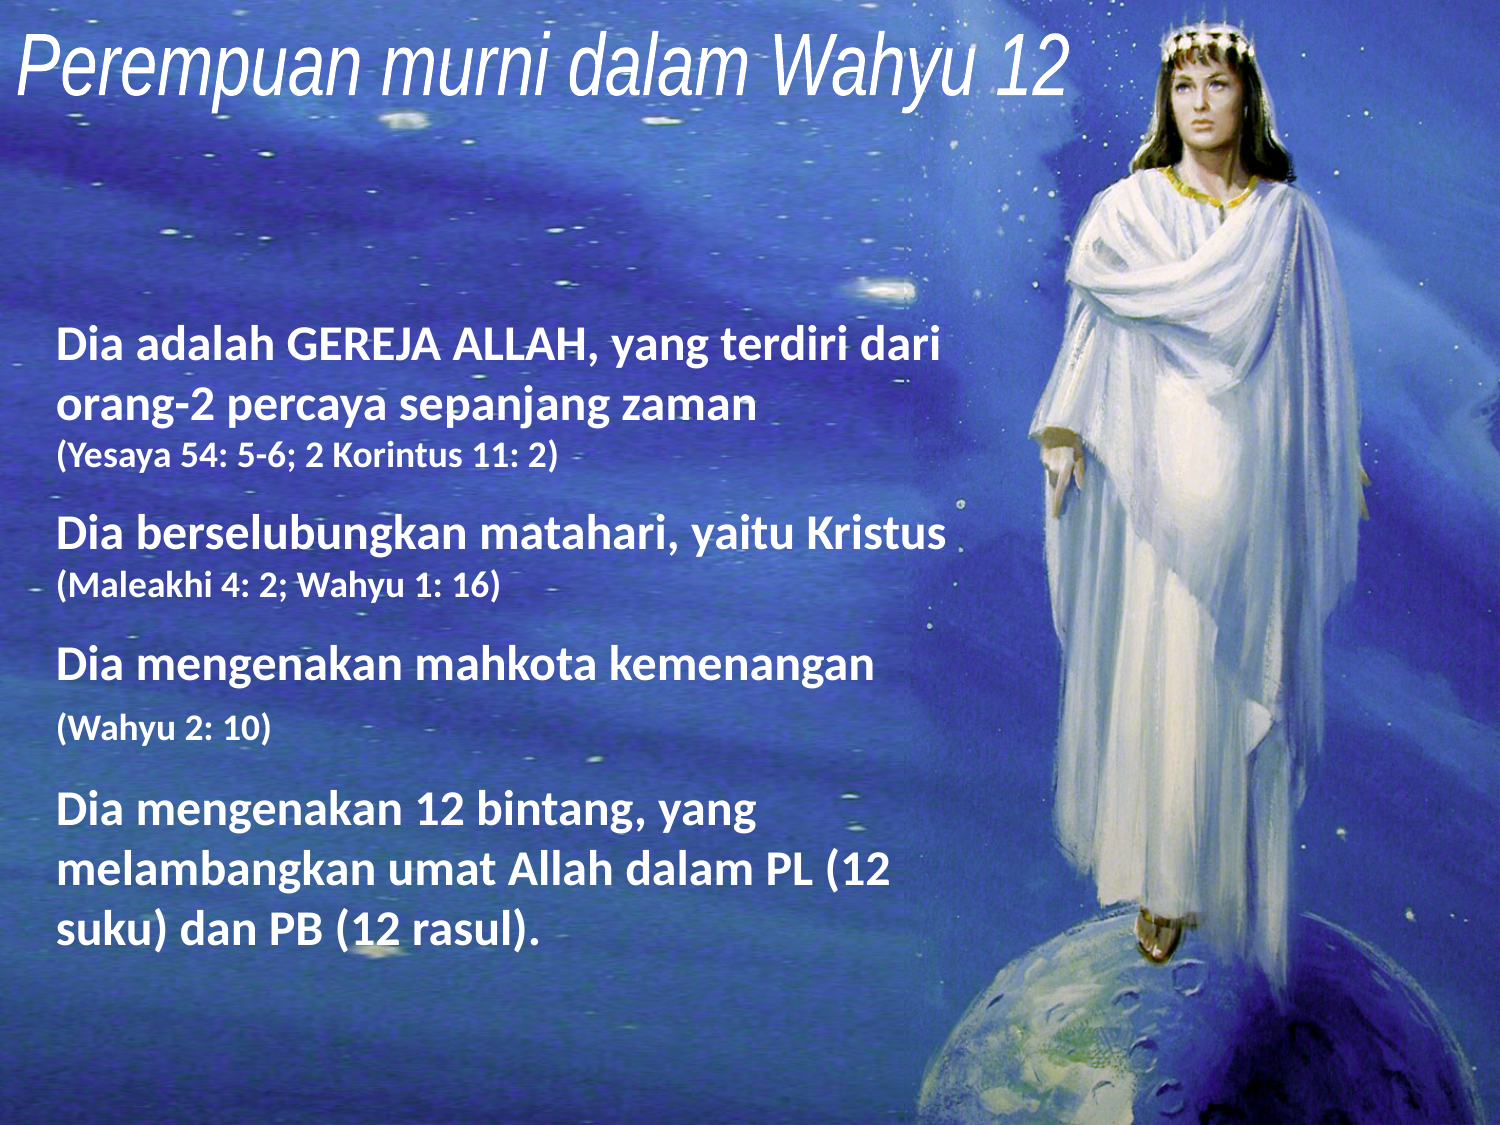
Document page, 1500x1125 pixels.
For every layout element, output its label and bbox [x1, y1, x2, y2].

text_box [0, 0, 904, 1125]
picture [904, 0, 1500, 1125]
